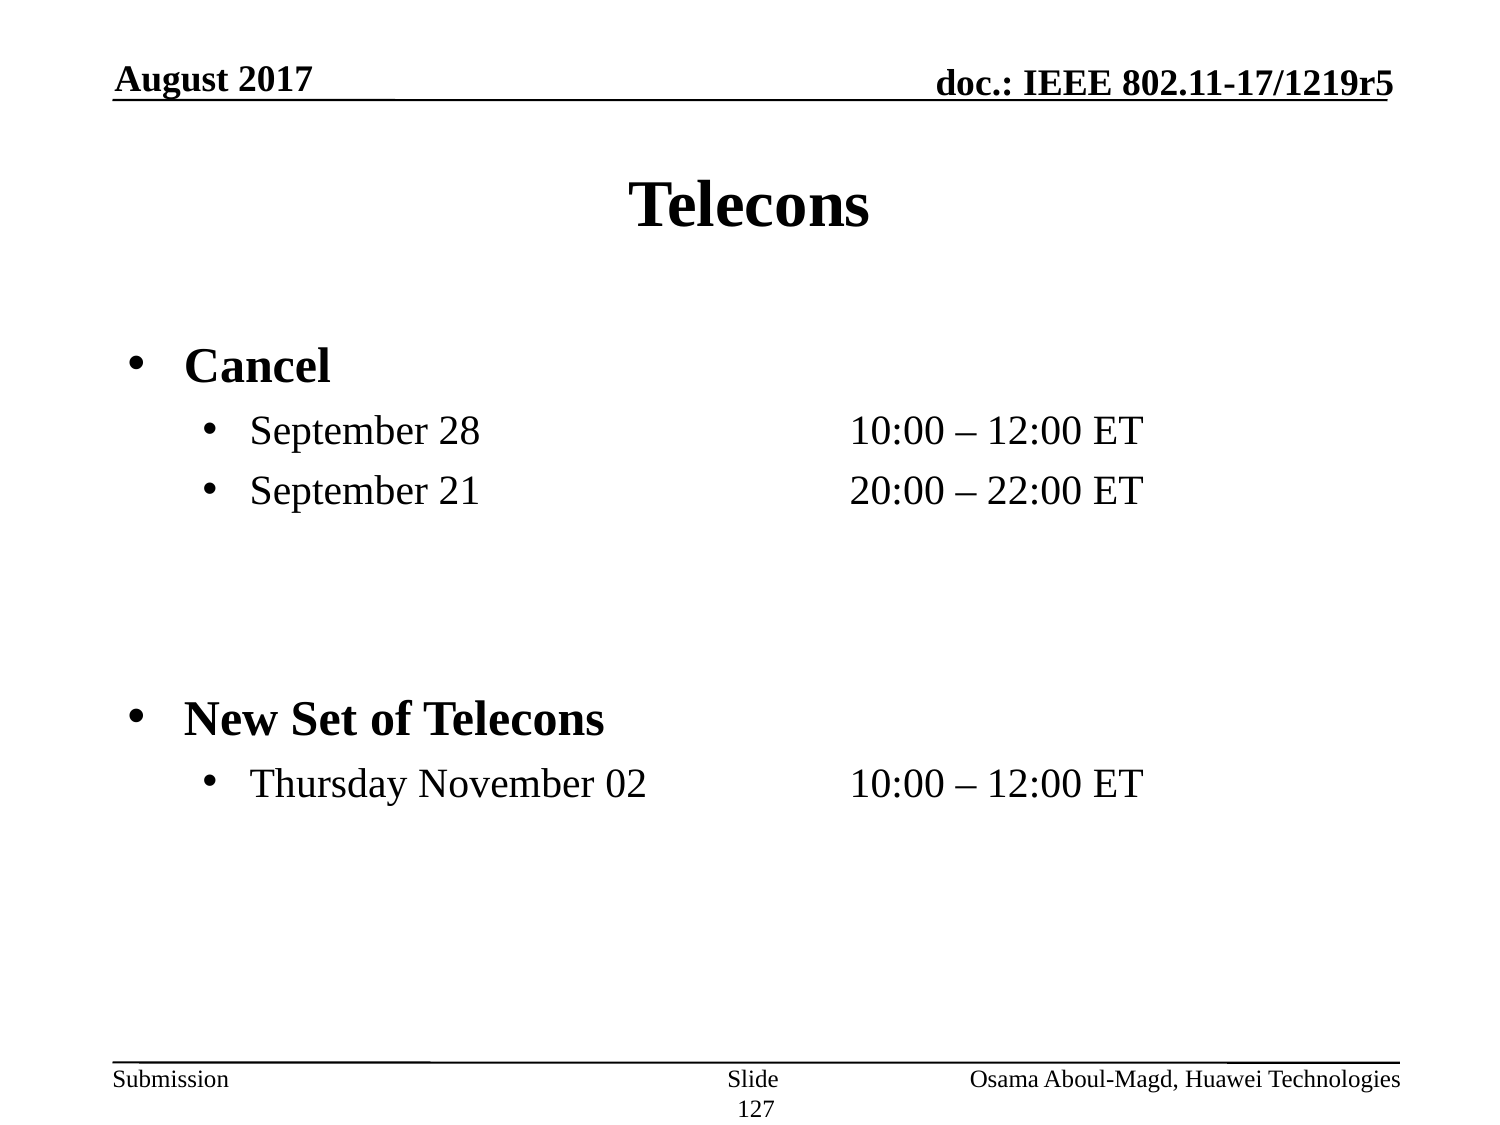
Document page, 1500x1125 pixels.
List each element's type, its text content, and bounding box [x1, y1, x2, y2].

footer Osama Aboul-Magd, Huawei Technologies [878, 1061, 1402, 1093]
title Telecons [112, 112, 1388, 288]
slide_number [114, 54, 423, 100]
list Cancel September 28 10:00 – 12:00 ET September 21 20:00 – 22:00 ET New Set of Telecons Thursday November 02 10:00 – 12:00 ET [112, 324, 1388, 1000]
slide_number Slide 127 [712, 1061, 800, 1123]
